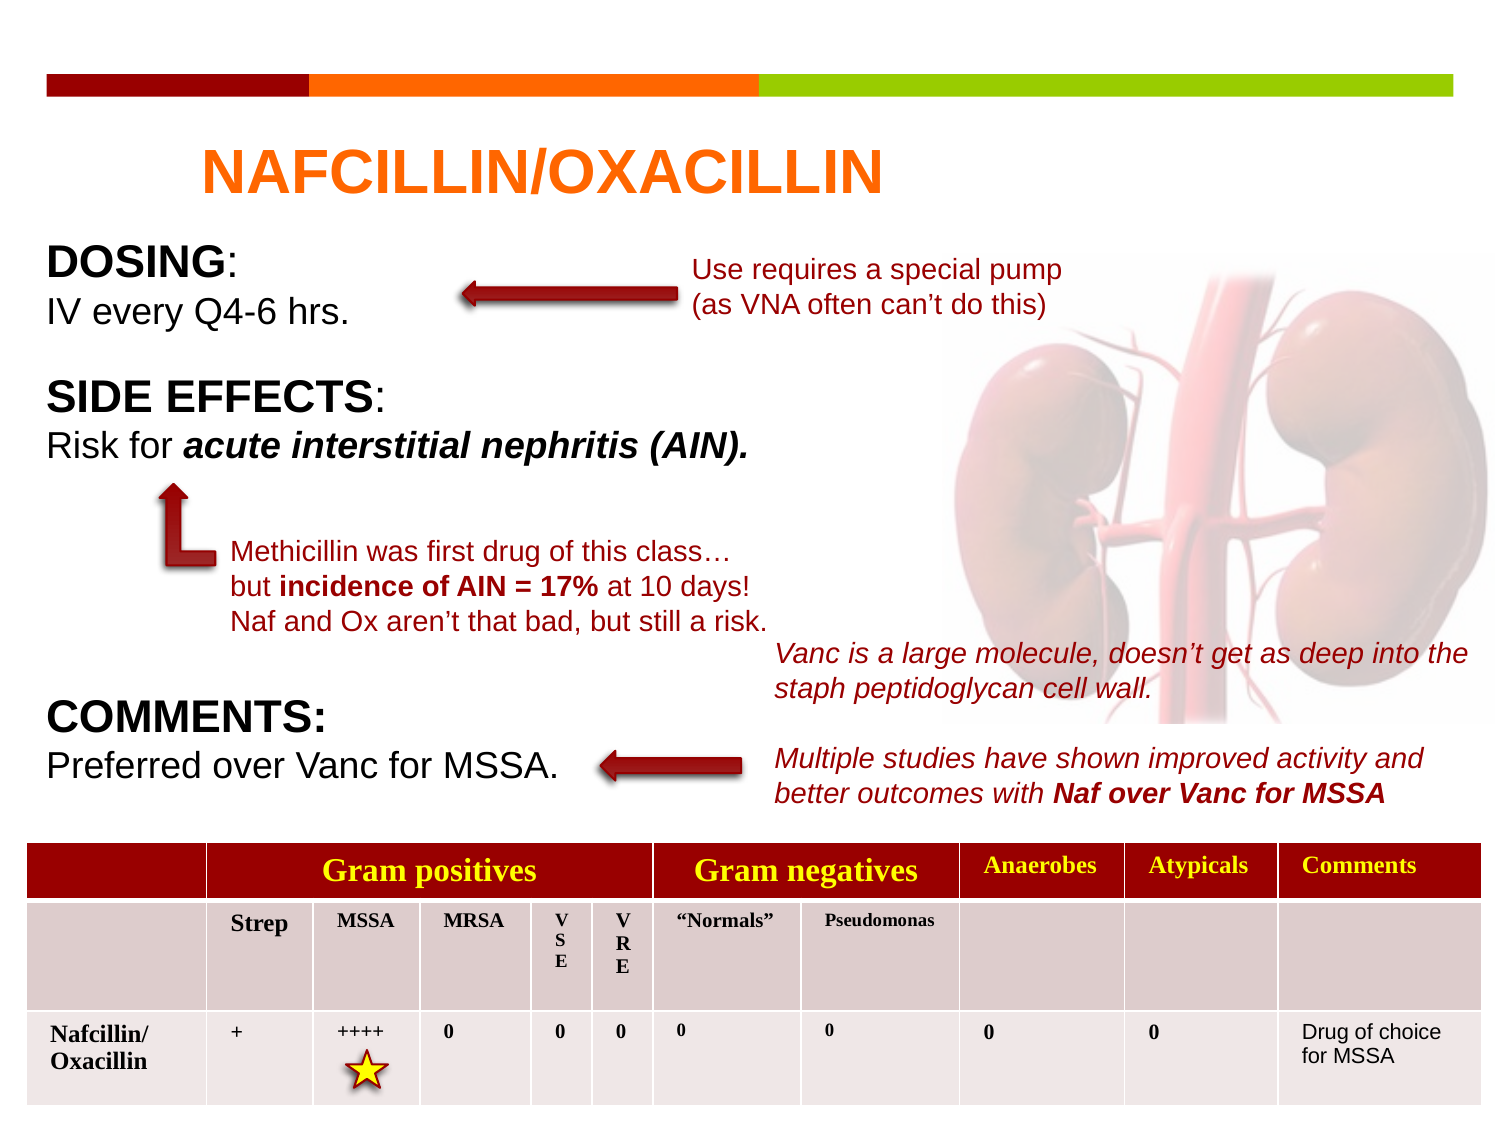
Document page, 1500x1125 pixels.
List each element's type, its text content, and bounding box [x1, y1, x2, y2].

table_cell Drug of choice for MSSA [1279, 1012, 1481, 1105]
table_cell [1279, 903, 1481, 1010]
table_cell [27, 903, 206, 1010]
text_box [599, 749, 743, 782]
table_cell [1125, 903, 1277, 1010]
text_box Methicillin was first drug of this class… but incidence of AIN = 17% at 10 days! Naf and Ox aren’t that bad, but still a risk. [215, 524, 929, 645]
text_box NAFCILLIN/OXACILLIN [31, 123, 901, 224]
table_header [27, 843, 206, 898]
table_cell 0 [532, 1012, 591, 1105]
table_cell + [207, 1012, 312, 1105]
table_cell 0 [1125, 1012, 1277, 1105]
table_cell Strep [207, 903, 312, 1010]
table_header Anaerobes [960, 843, 1124, 898]
table_cell 0 [421, 1012, 530, 1105]
text_box [461, 280, 679, 307]
table_header Gram positives [207, 843, 652, 898]
text_box [344, 1048, 390, 1089]
table_header Atypicals [1125, 843, 1277, 898]
table_header Comments [1279, 843, 1481, 898]
table_cell “Normals” [654, 903, 800, 1010]
table_cell VRE [593, 903, 652, 1010]
table_header Gram negatives [654, 843, 959, 898]
picture [942, 234, 1495, 724]
table_cell Pseudomonas [802, 903, 959, 1010]
table_cell 0 [654, 1012, 800, 1105]
table_cell VSE [532, 903, 591, 1010]
table_cell 0 [593, 1012, 652, 1105]
text_box Use requires a special pump (as VNA often can’t do this) [676, 242, 929, 328]
table_cell 0 [960, 1012, 1124, 1105]
text_box Vanc is a large molecule, doesn’t get as deep into the staph peptidoglycan cell wall. Multiple studies have shown improved activity and better outcomes with Naf over Vanc for MSSA [759, 627, 1500, 817]
table_cell [960, 903, 1124, 1010]
table_cell ++++ [314, 1012, 419, 1105]
text_box [158, 483, 217, 567]
table_cell MSSA [314, 903, 419, 1010]
text_box DOSING: IV every Q4-6 hrs. SIDE EFFECTS: Risk for acute interstitial nephritis (AIN). COMMENTS: Preferred over Vanc for MSSA. [31, 224, 1452, 834]
table_cell Nafcillin/ Oxacillin [27, 1012, 206, 1105]
table_cell MRSA [421, 903, 530, 1010]
table_cell 0 [802, 1012, 959, 1105]
